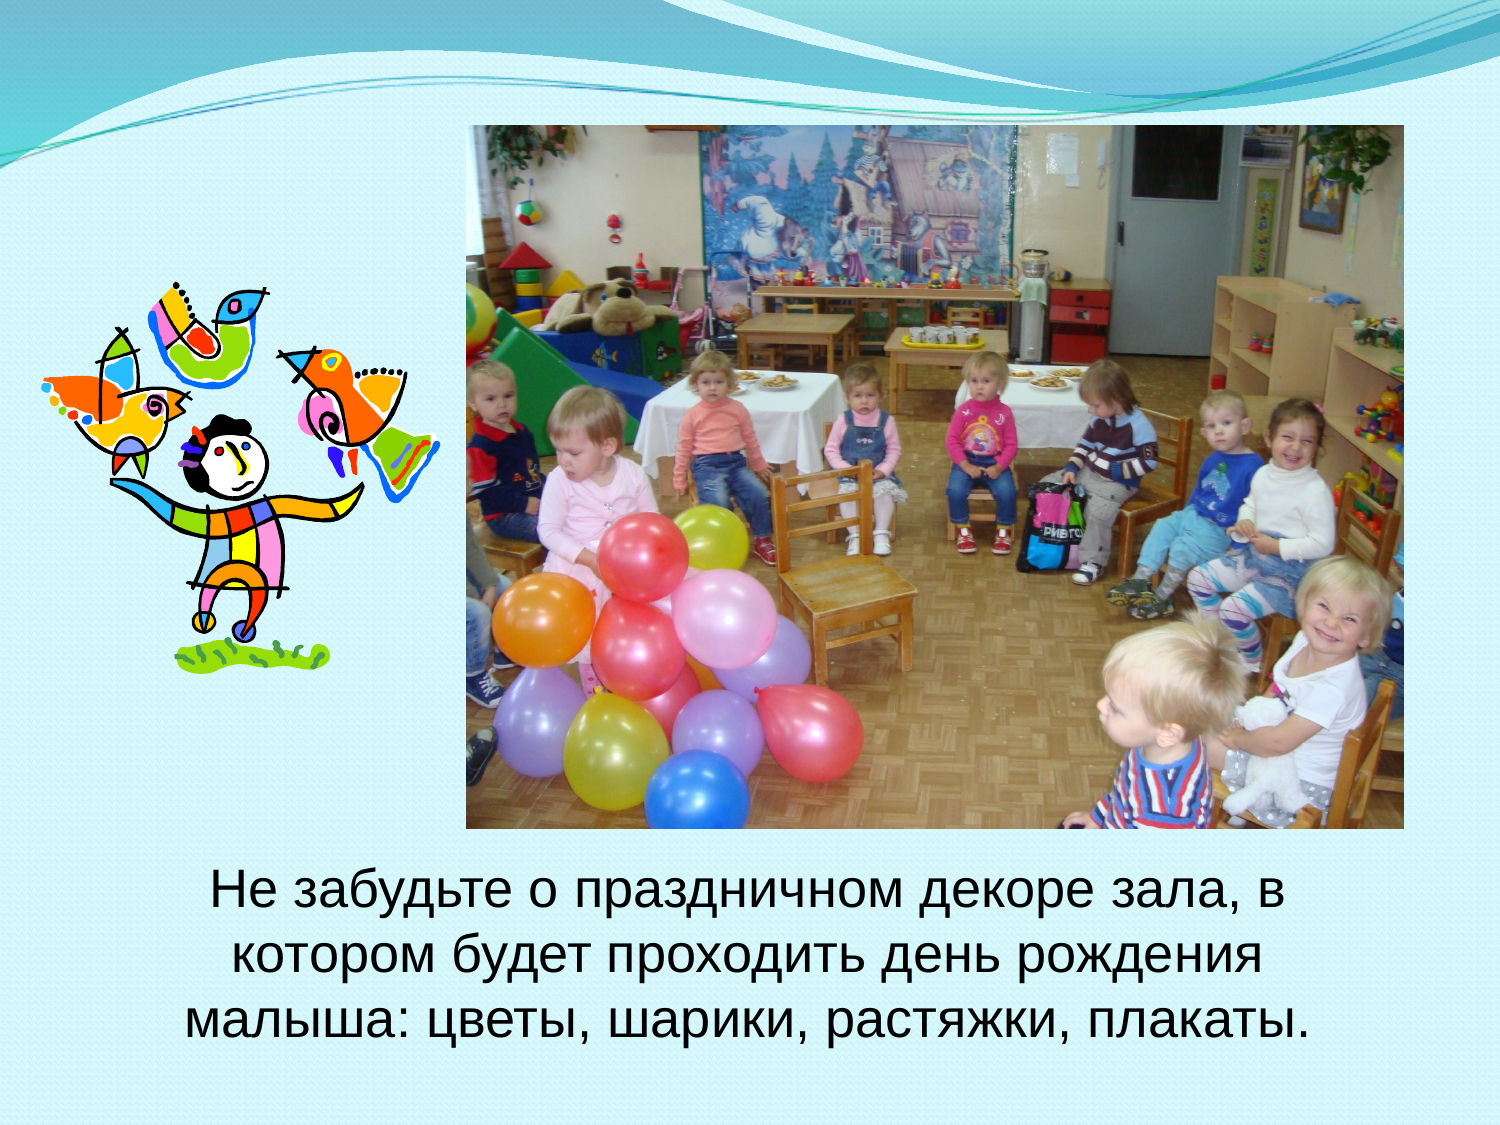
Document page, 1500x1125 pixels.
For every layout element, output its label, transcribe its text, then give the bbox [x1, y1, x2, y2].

picture [40, 278, 446, 680]
picture [0, 0, 1500, 829]
text_box Не забудьте о праздничном декоре зала, в котором будет проходить день рождения малыша: цветы, шарики, растяжки, плакаты. [123, 845, 1373, 1056]
